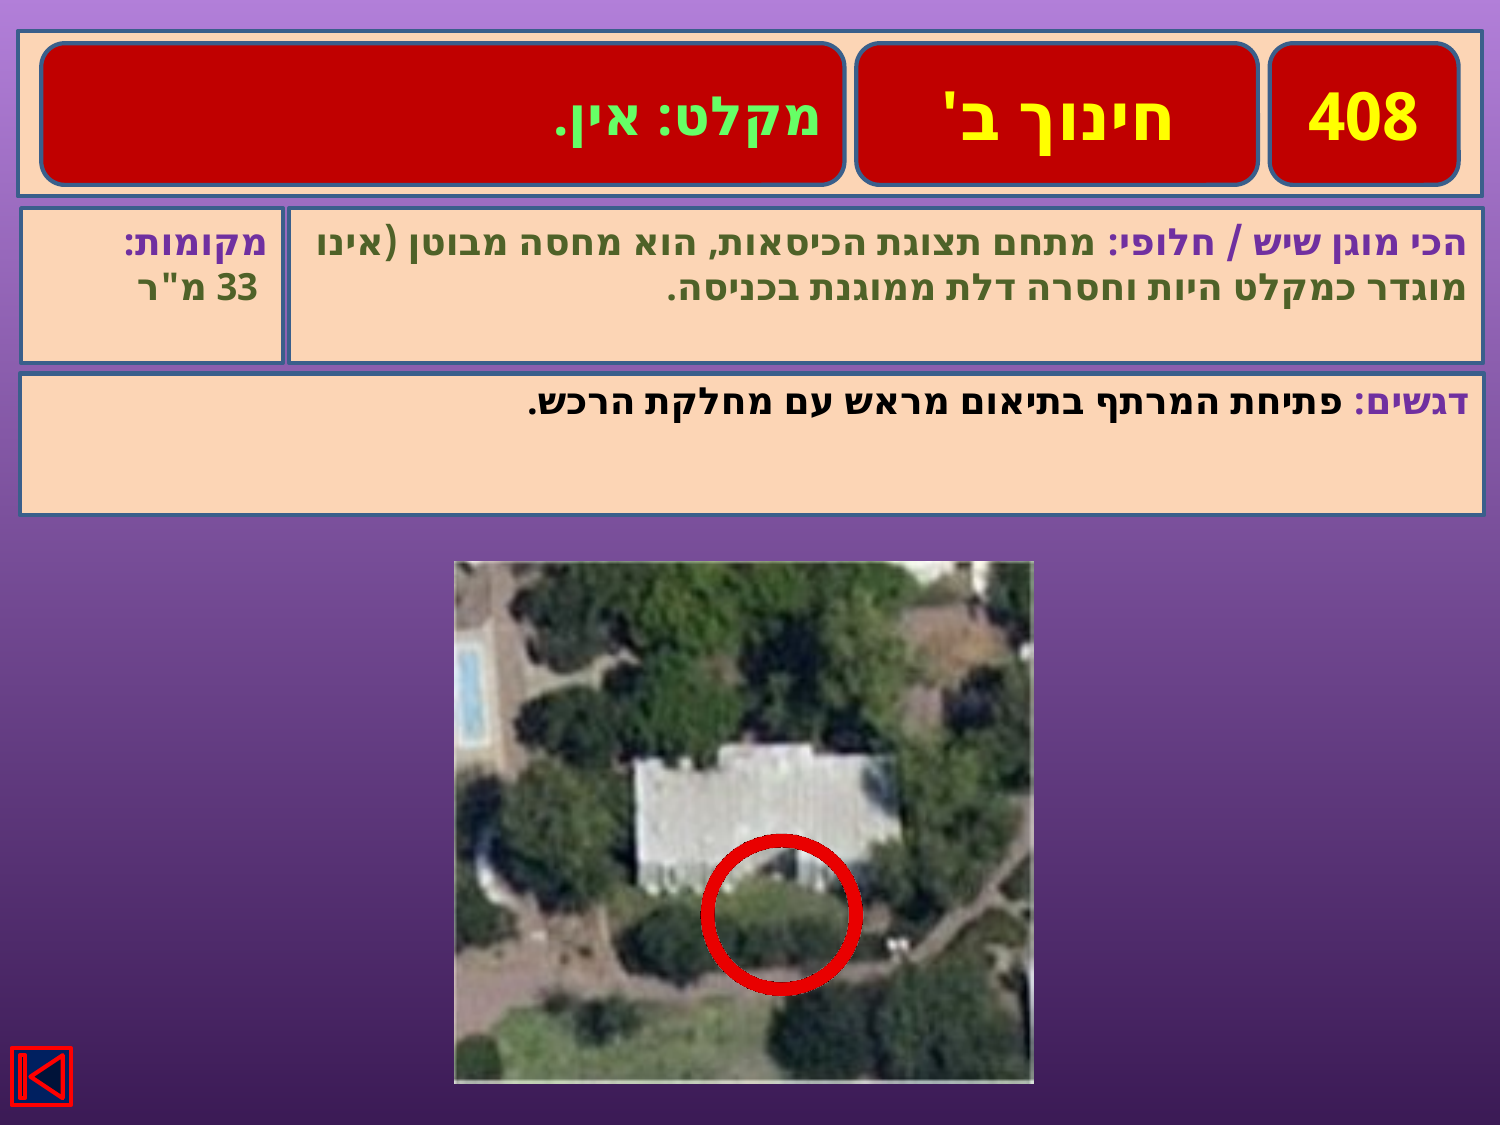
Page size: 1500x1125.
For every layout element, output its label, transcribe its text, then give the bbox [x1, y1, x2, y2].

text_box הכי מוגן שיש / חלופי: מתחם תצוגת הכיסאות, הוא מחסה מבוטן (אינו מוגדר כמקלט היות וחסרה דלת ממוגנת בכניסה. [287, 206, 1485, 365]
text_box מקלט: אין. [39, 41, 847, 187]
text_box מקומות: 33 מ"ר [19, 206, 285, 365]
text_box חינוך ב' [854, 41, 1261, 187]
text_box [10, 1046, 73, 1107]
picture [454, 560, 1034, 1084]
text_box [16, 29, 1484, 198]
text_box דגשים: פתיחת המרתף בתיאום מראש עם מחלקת הרכש. [18, 371, 1486, 517]
text_box 408 [1267, 41, 1461, 187]
